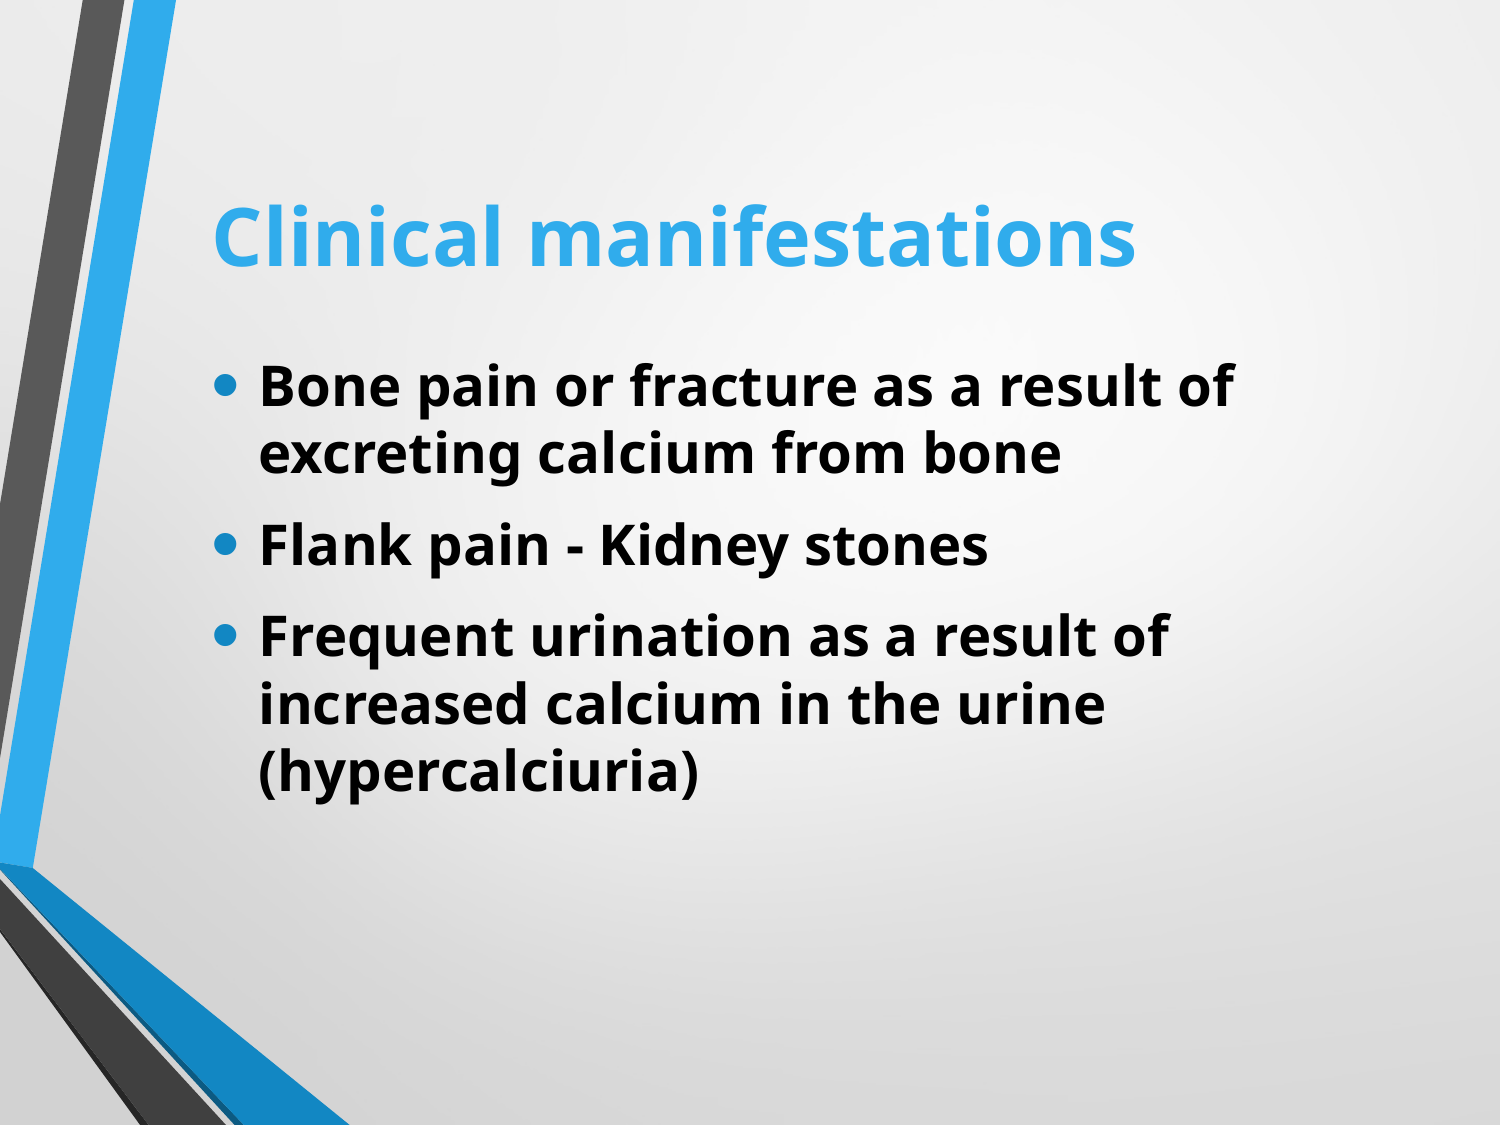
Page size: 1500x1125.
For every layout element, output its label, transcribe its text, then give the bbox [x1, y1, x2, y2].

title Clinical manifestations [196, 178, 1430, 291]
list Bone pain or fracture as a result of excreting calcium from bone Flank pain - Kidney stones Frequent urination as a result of increased calcium in the urine (hypercalciuria) [196, 384, 1430, 769]
